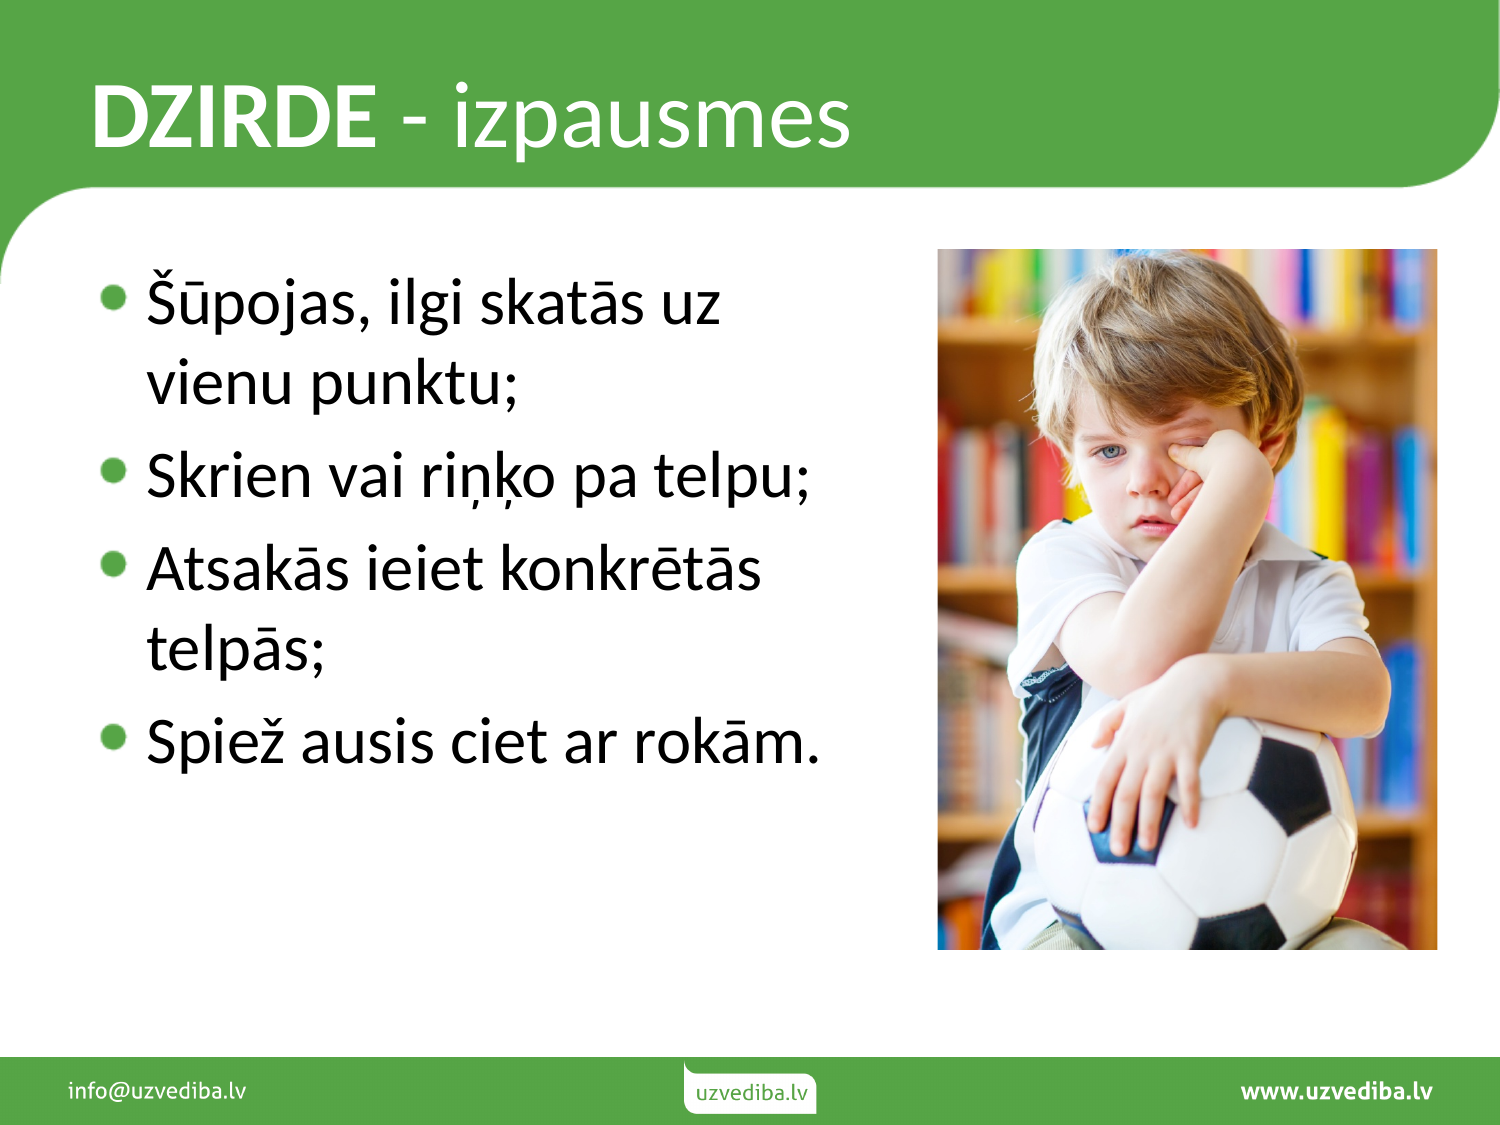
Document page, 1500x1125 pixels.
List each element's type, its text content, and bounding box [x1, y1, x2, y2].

picture [0, 1057, 1500, 1125]
picture [90, 274, 137, 321]
title DZIRDE - izpausmes [75, 45, 1425, 175]
picture [0, 0, 1500, 951]
picture [90, 540, 137, 588]
picture [90, 447, 137, 494]
picture [90, 713, 137, 761]
list Šūpojas, ilgi skatās uz vienu punktu; Skrien vai riņķo pa telpu; Atsakās ieiet konkrētās telpās; Spiež ausis ciet ar rokām. [75, 249, 875, 1005]
